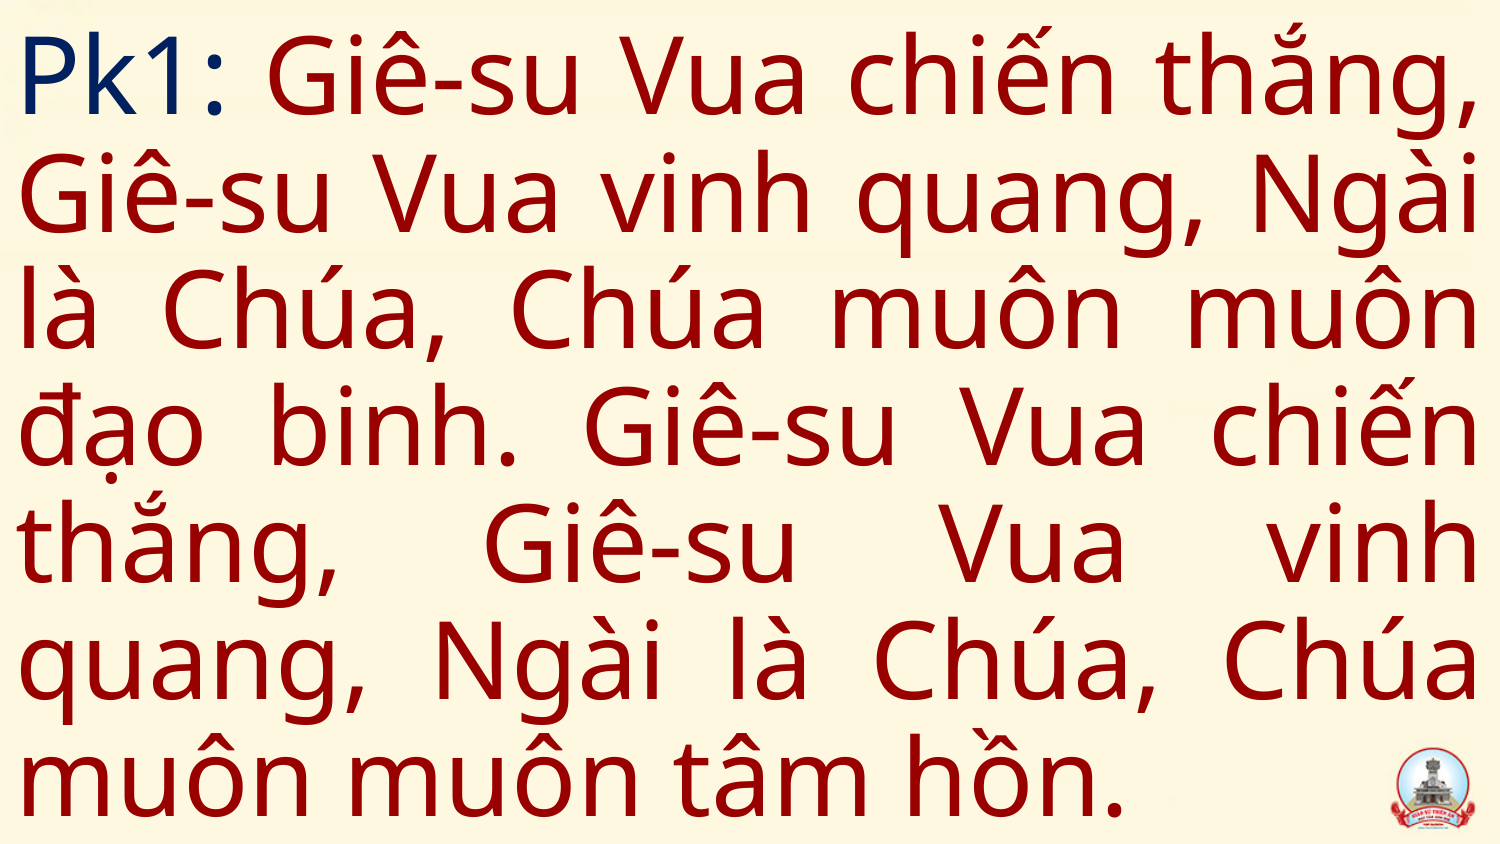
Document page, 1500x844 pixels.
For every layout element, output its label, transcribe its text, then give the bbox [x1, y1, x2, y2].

picture [0, 0, 1500, 128]
subtitle Pk1: Giê-su Vua chiến thắng, Giê-su Vua vinh quang, Ngài là Chúa, Chúa muôn muôn đạo binh. Giê-su Vua chiến thắng, Giê-su Vua vinh quang, Ngài là Chúa, Chúa muôn muôn tâm hồn. [0, 128, 1500, 844]
